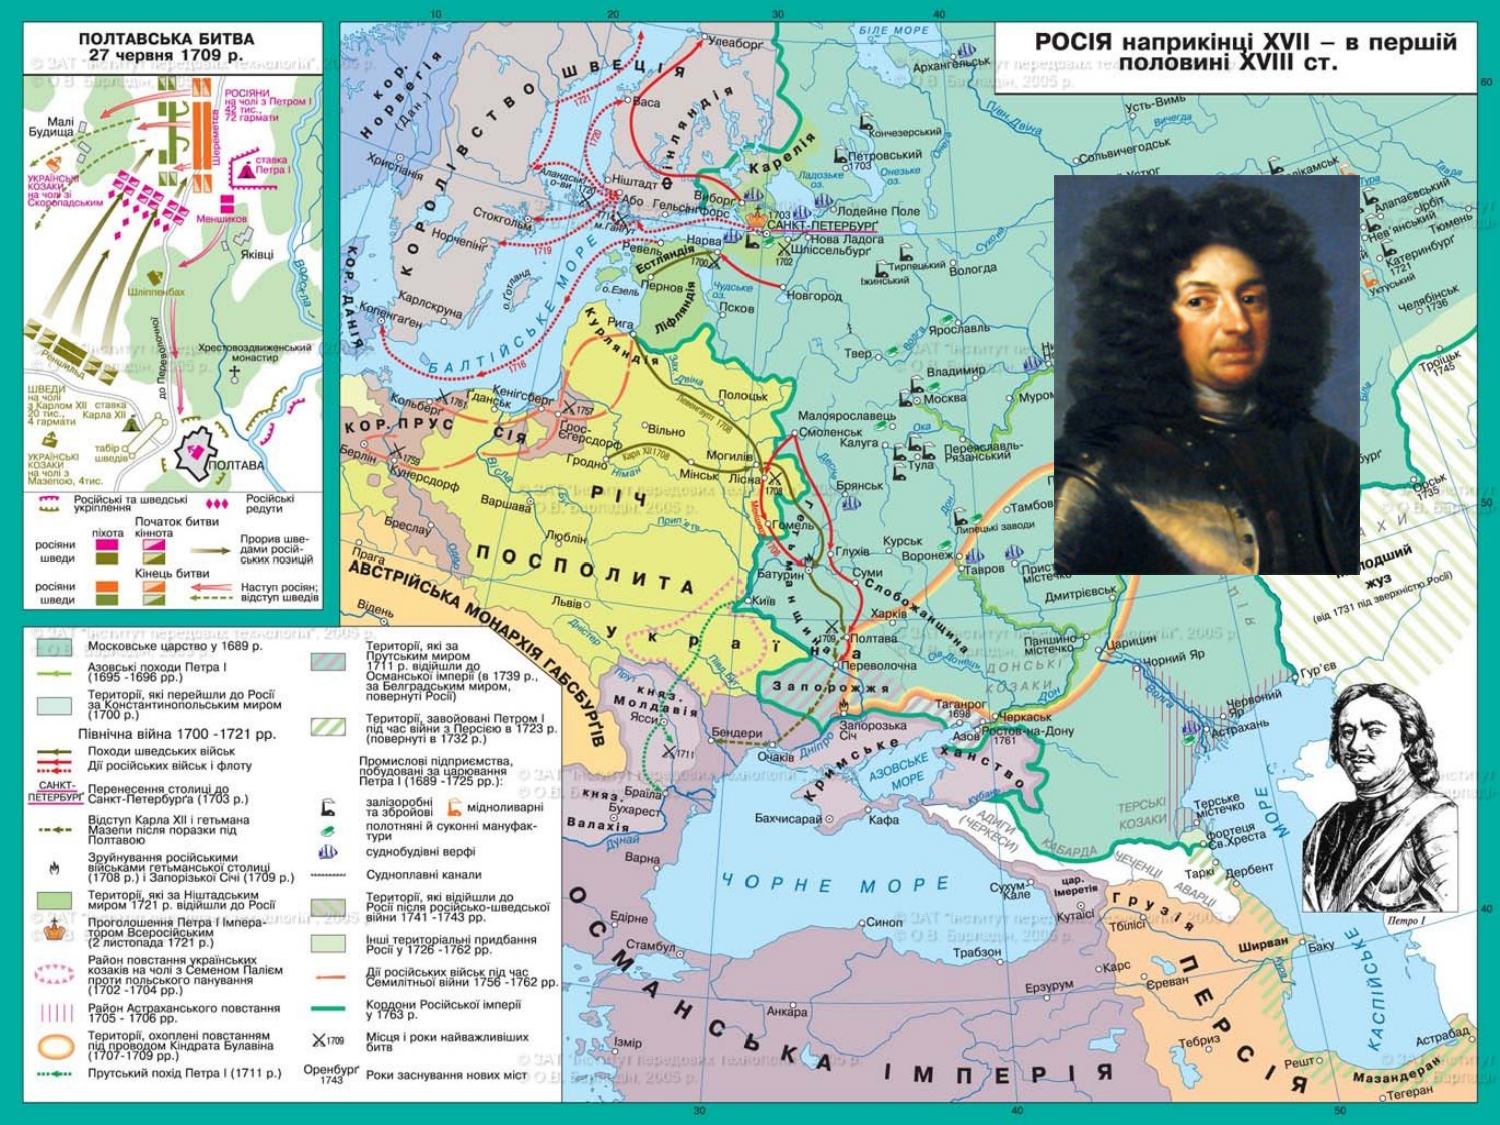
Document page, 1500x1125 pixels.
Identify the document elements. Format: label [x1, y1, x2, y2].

picture [1054, 175, 1360, 575]
list [0, 0, 1500, 1125]
